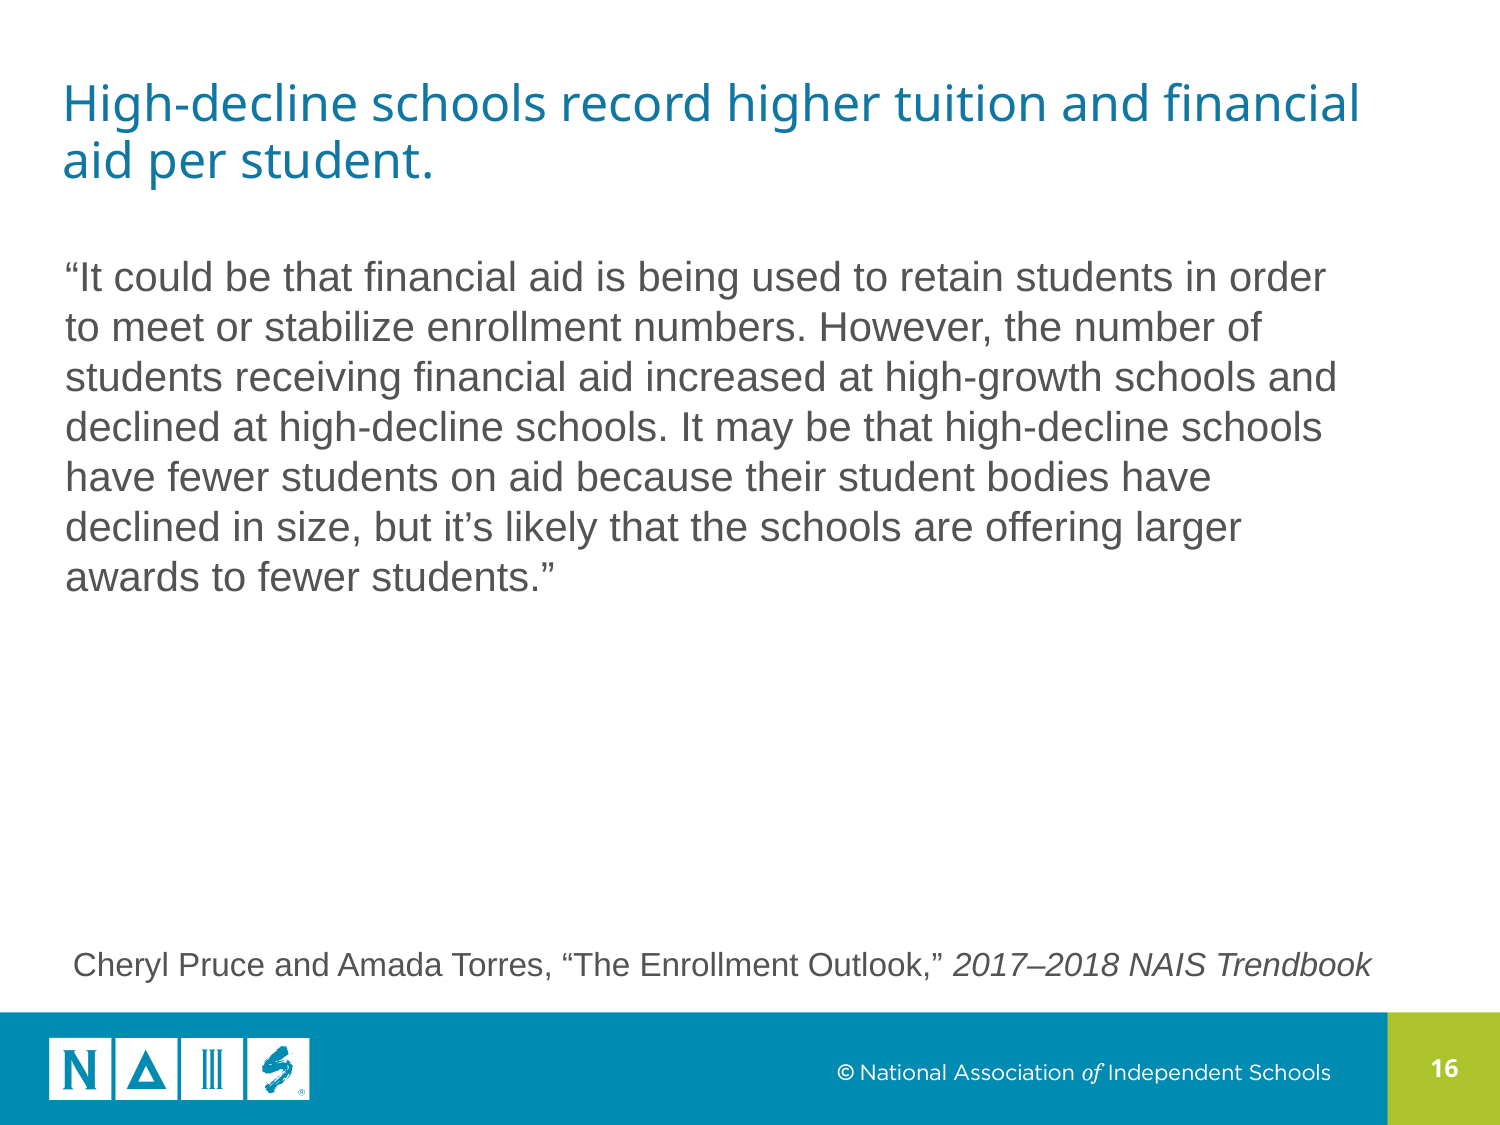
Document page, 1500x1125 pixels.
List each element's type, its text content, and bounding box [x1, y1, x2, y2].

picture [248, 1039, 309, 1099]
list High-decline schools record higher tuition and financial aid per student. [62, 15, 1438, 189]
text_box “It could be that financial aid is being used to retain students in order to meet or stabilize enrollment numbers. However, the number of students receiving financial aid increased at high-growth schools and declined at high-decline schools. It may be that high-decline schools have fewer students on aid because their student bodies have declined in size, but it’s likely that the schools are offering larger awards to fewer students.” [57, 242, 1348, 608]
text_box Cheryl Pruce and Amada Torres, “The Enrollment Outlook,” 2017–2018 NAIS Trendbook [65, 615, 1381, 991]
picture [1236, 1066, 1241, 1078]
picture [1036, 1066, 1041, 1078]
picture [0, 0, 1500, 1125]
slide_number 16 [1429, 1054, 1460, 1085]
picture [116, 1039, 177, 1099]
picture [182, 1039, 243, 1099]
picture [50, 1038, 111, 1099]
